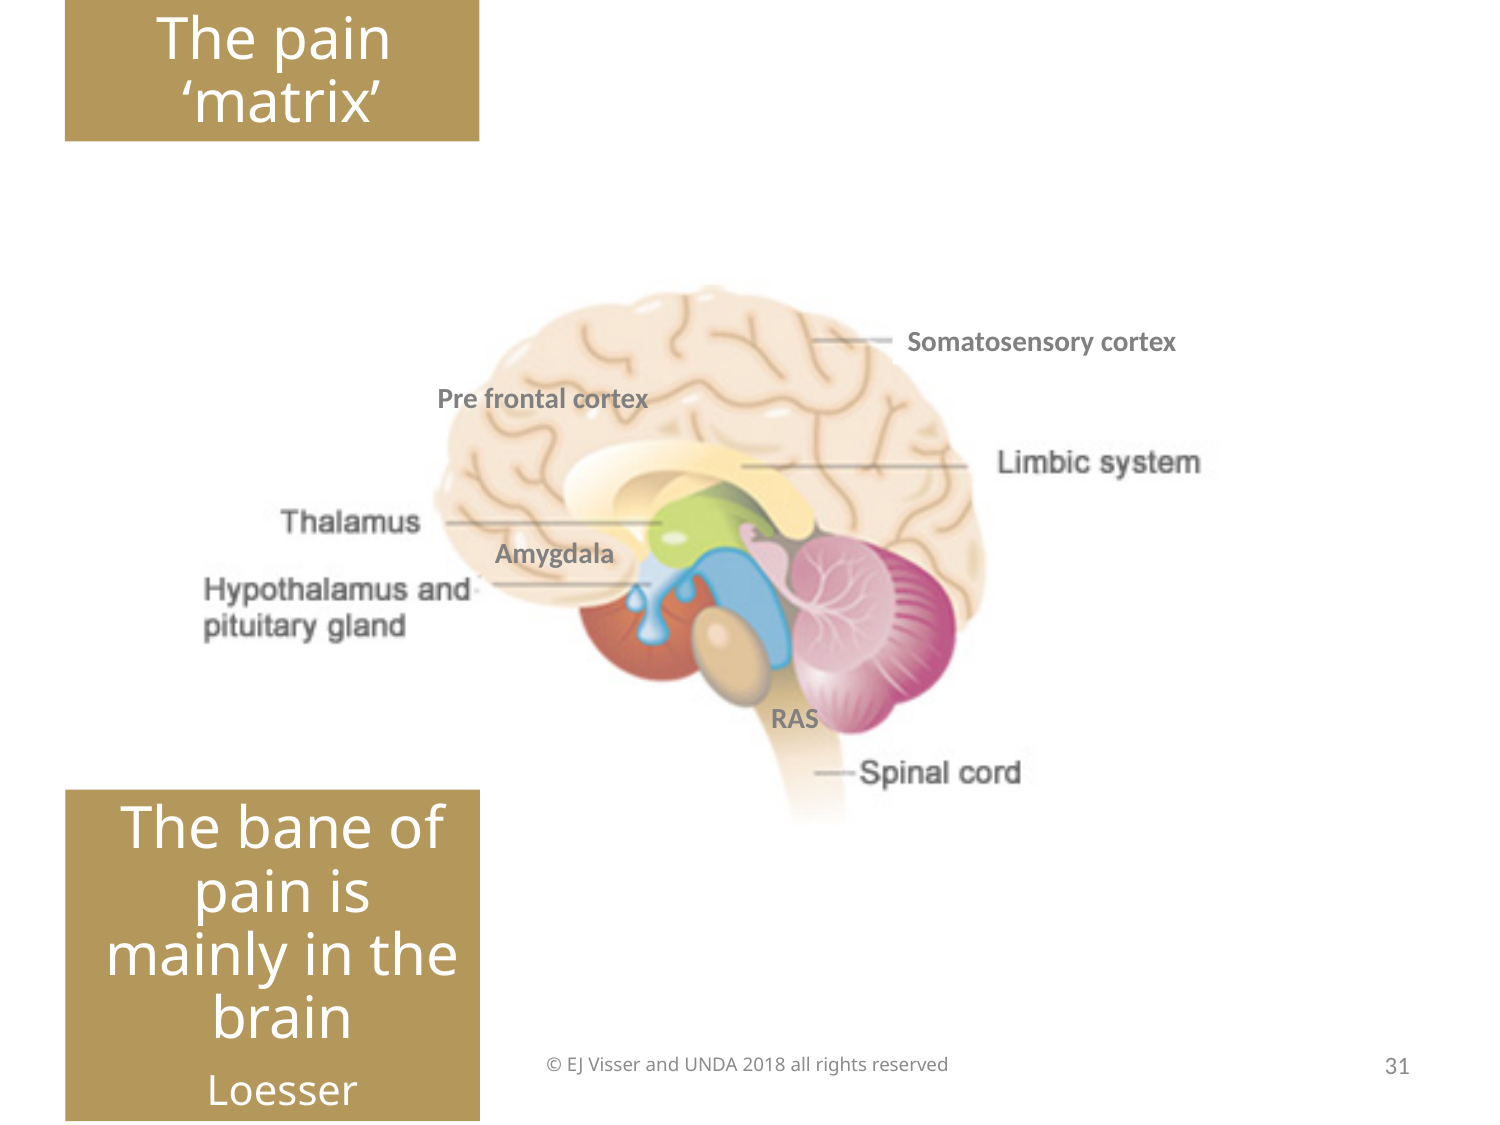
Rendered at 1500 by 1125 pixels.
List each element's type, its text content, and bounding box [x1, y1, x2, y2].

text_box The pain ‘matrix’ [64, 0, 480, 142]
slide_number 31 [1074, 1025, 1425, 1104]
picture [40, 278, 1425, 826]
text_box The bane of pain is mainly in the brain Loesser [65, 833, 480, 1122]
footer © EJ Visser and UNDA 2018 all rights reserved [512, 1025, 988, 1104]
